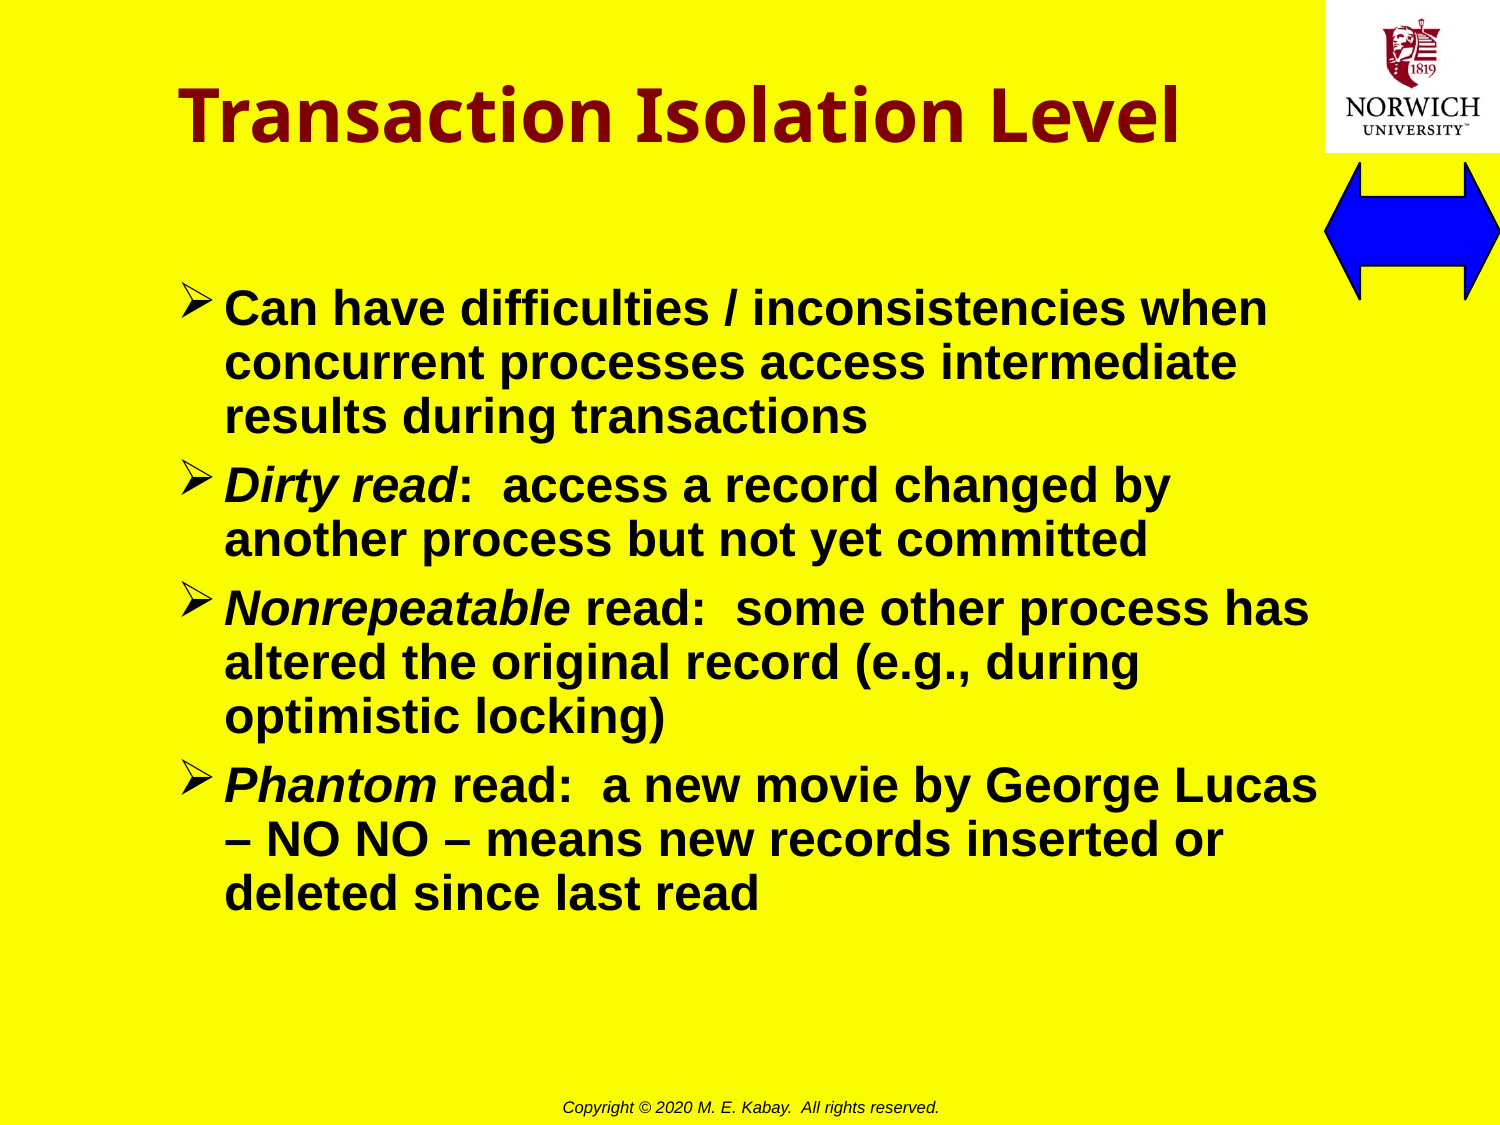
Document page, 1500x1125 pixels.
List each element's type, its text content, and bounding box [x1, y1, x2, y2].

list Can have difficulties / inconsistencies when concurrent processes access intermediate results during transactions Dirty read: access a record changed by another process but not yet committed Nonrepeatable read: some other process has altered the original record (e.g., during optimistic locking) Phantom read: a new movie by George Lucas – NO NO – means new records inserted or deleted since last read [161, 274, 1339, 1039]
picture [1325, 0, 1500, 153]
title Transaction Isolation Level [161, 24, 1339, 213]
text_box [1325, 162, 1500, 300]
